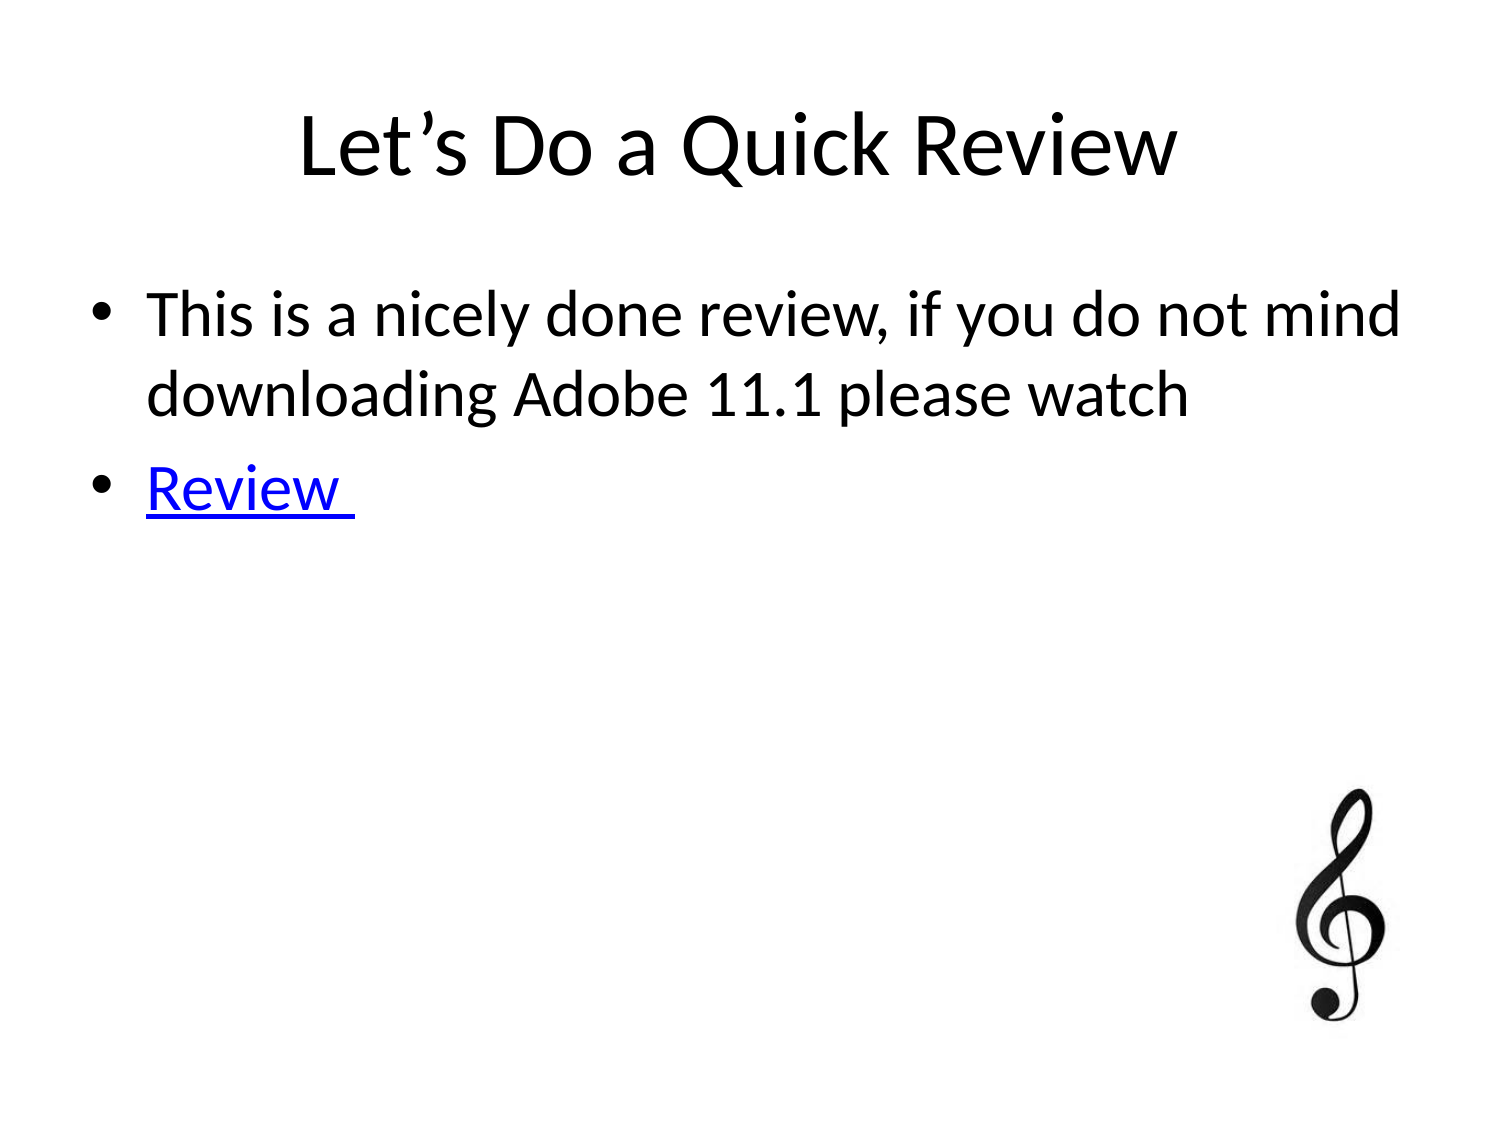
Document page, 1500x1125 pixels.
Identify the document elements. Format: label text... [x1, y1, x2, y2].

picture [1224, 741, 1457, 1069]
list This is a nicely done review, if you do not mind downloading Adobe 11.1 please watch Review [74, 262, 1426, 1006]
title Let’s Do a Quick Review [74, 44, 1426, 233]
